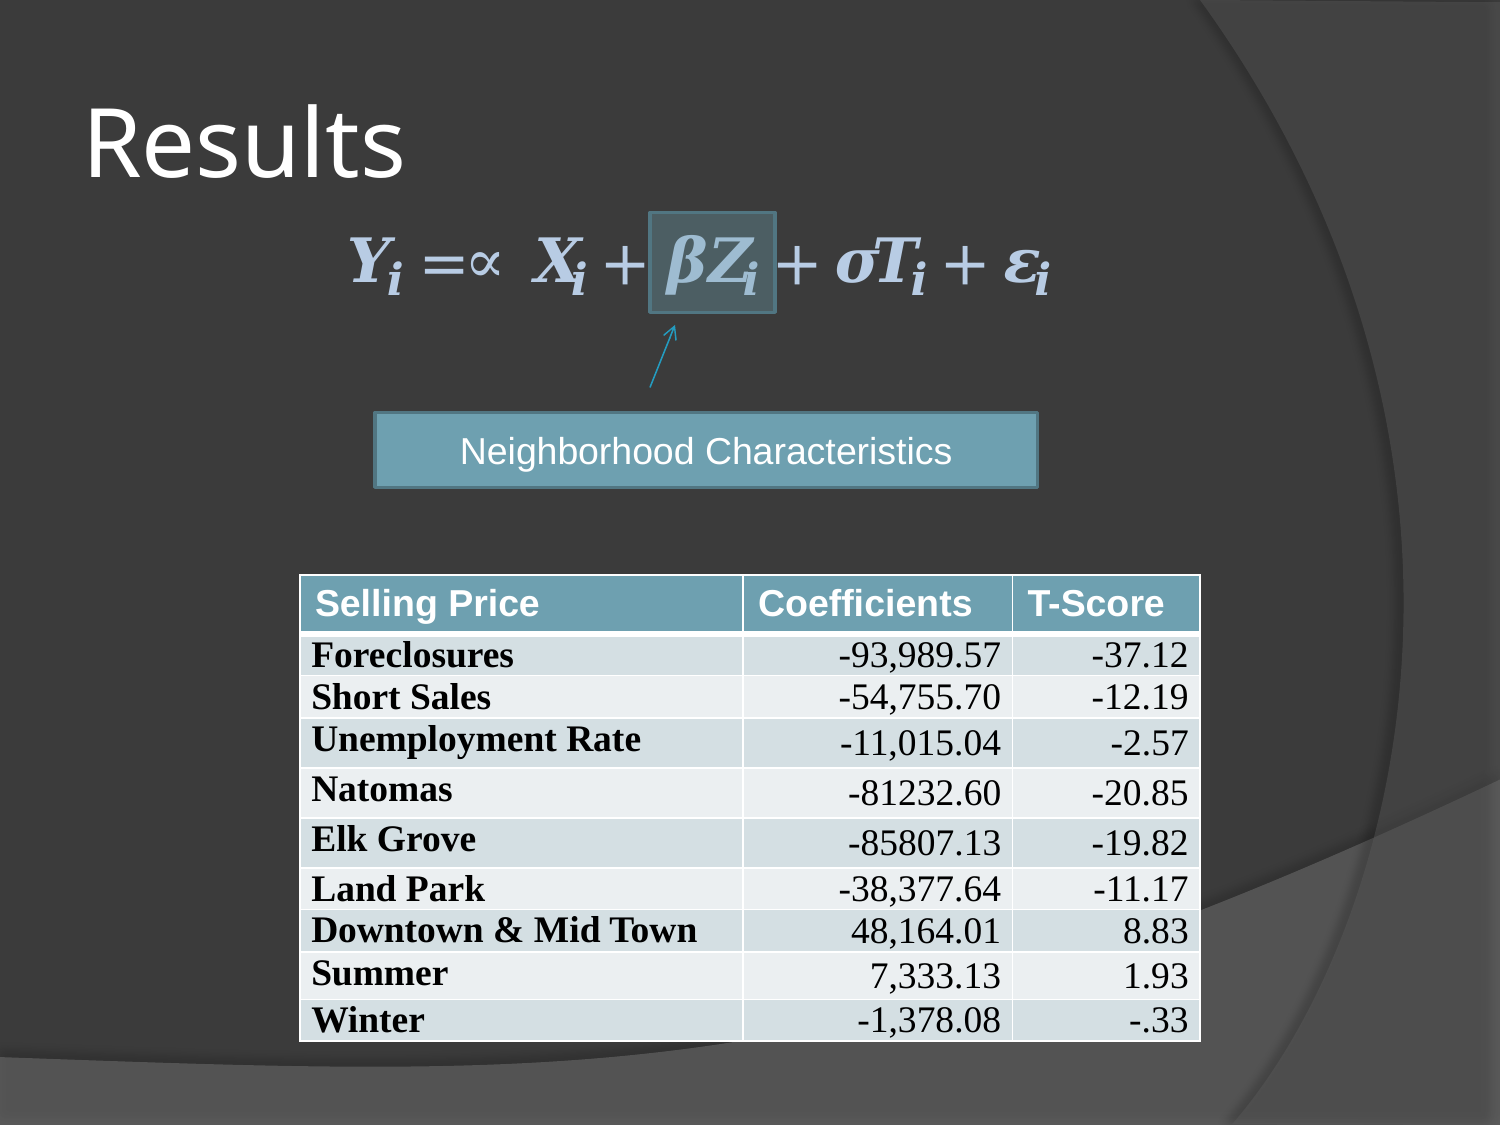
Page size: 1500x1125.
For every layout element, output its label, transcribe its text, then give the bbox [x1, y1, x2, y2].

table_cell -12.19 [1013, 676, 1199, 717]
table_cell 48,164.01 [744, 910, 1012, 951]
table_cell -2.57 [1013, 719, 1199, 767]
table_cell Short Sales [301, 676, 742, 717]
table_cell 7,333.13 [744, 953, 1012, 999]
table_cell Winter [301, 1000, 742, 1040]
table_header Coefficients [744, 576, 1012, 631]
table_cell -20.85 [1013, 769, 1199, 817]
table_header T-Score [1013, 576, 1199, 631]
table_cell Foreclosures [301, 637, 742, 675]
table_cell Summer [301, 953, 742, 999]
table_cell -38,377.64 [744, 869, 1012, 909]
table_cell -11.17 [1013, 869, 1199, 909]
table_cell 8.83 [1013, 910, 1199, 951]
title Results [75, 45, 1300, 216]
table_cell 1.93 [1013, 953, 1199, 999]
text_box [37, 224, 1373, 413]
table_cell Elk Grove [301, 819, 742, 867]
table_cell -37.12 [1013, 637, 1199, 675]
table_cell -85807.13 [744, 819, 1012, 867]
text_box [648, 211, 777, 216]
table_cell -19.82 [1013, 819, 1199, 867]
table_cell -93,989.57 [744, 637, 1012, 675]
table_cell -.33 [1013, 1000, 1199, 1040]
table_header Selling Price [301, 576, 742, 631]
table_cell Natomas [301, 769, 742, 817]
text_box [630, 343, 694, 369]
table_cell Land Park [301, 869, 742, 909]
table_cell -1,378.08 [744, 1000, 1012, 1040]
table_cell Downtown & Mid Town [301, 910, 742, 951]
table_cell -81232.60 [744, 769, 1012, 817]
text_box Neighborhood Characteristics [373, 423, 1039, 489]
table_cell Unemployment Rate [301, 719, 742, 767]
table_cell -54,755.70 [744, 676, 1012, 717]
table_cell -11,015.04 [744, 719, 1012, 767]
